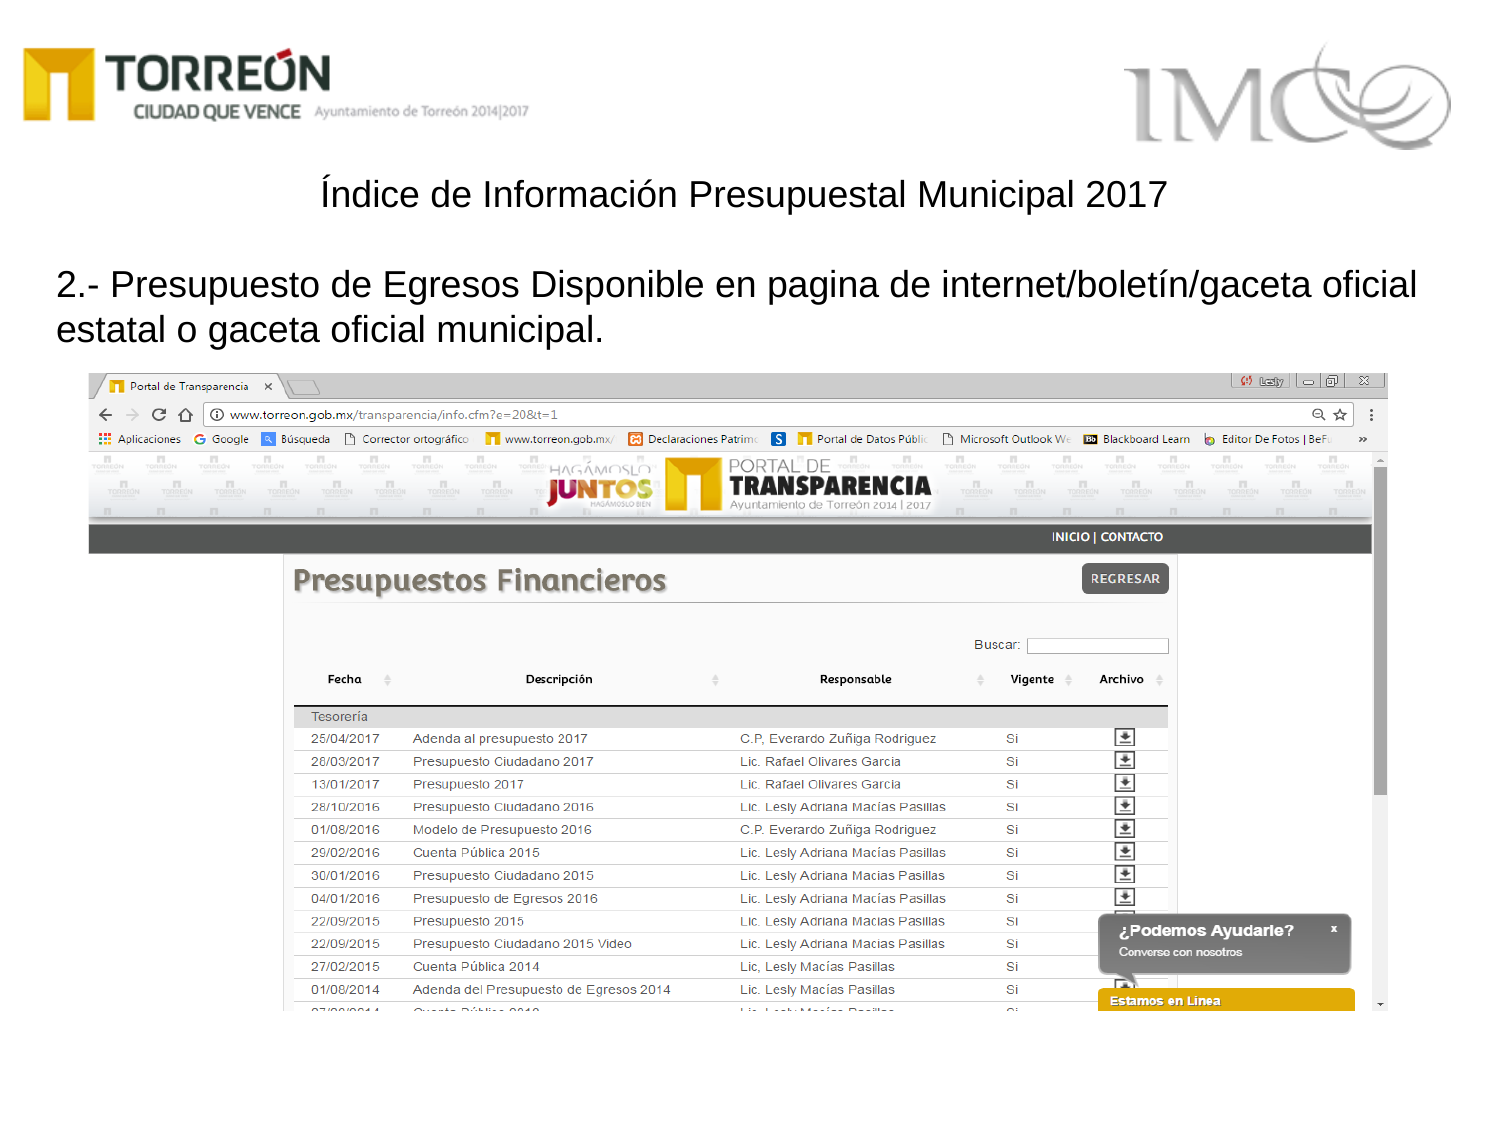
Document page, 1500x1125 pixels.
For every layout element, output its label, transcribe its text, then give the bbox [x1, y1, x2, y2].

picture [1124, 38, 1452, 151]
text_box Índice de Información Presupuestal Municipal 2017 2.- Presupuesto de Egresos Disponible en pagina de internet/boletín/gaceta oficial estatal o gaceta oficial municipal. [42, 160, 1447, 327]
picture [19, 44, 569, 129]
picture [88, 373, 1389, 1012]
